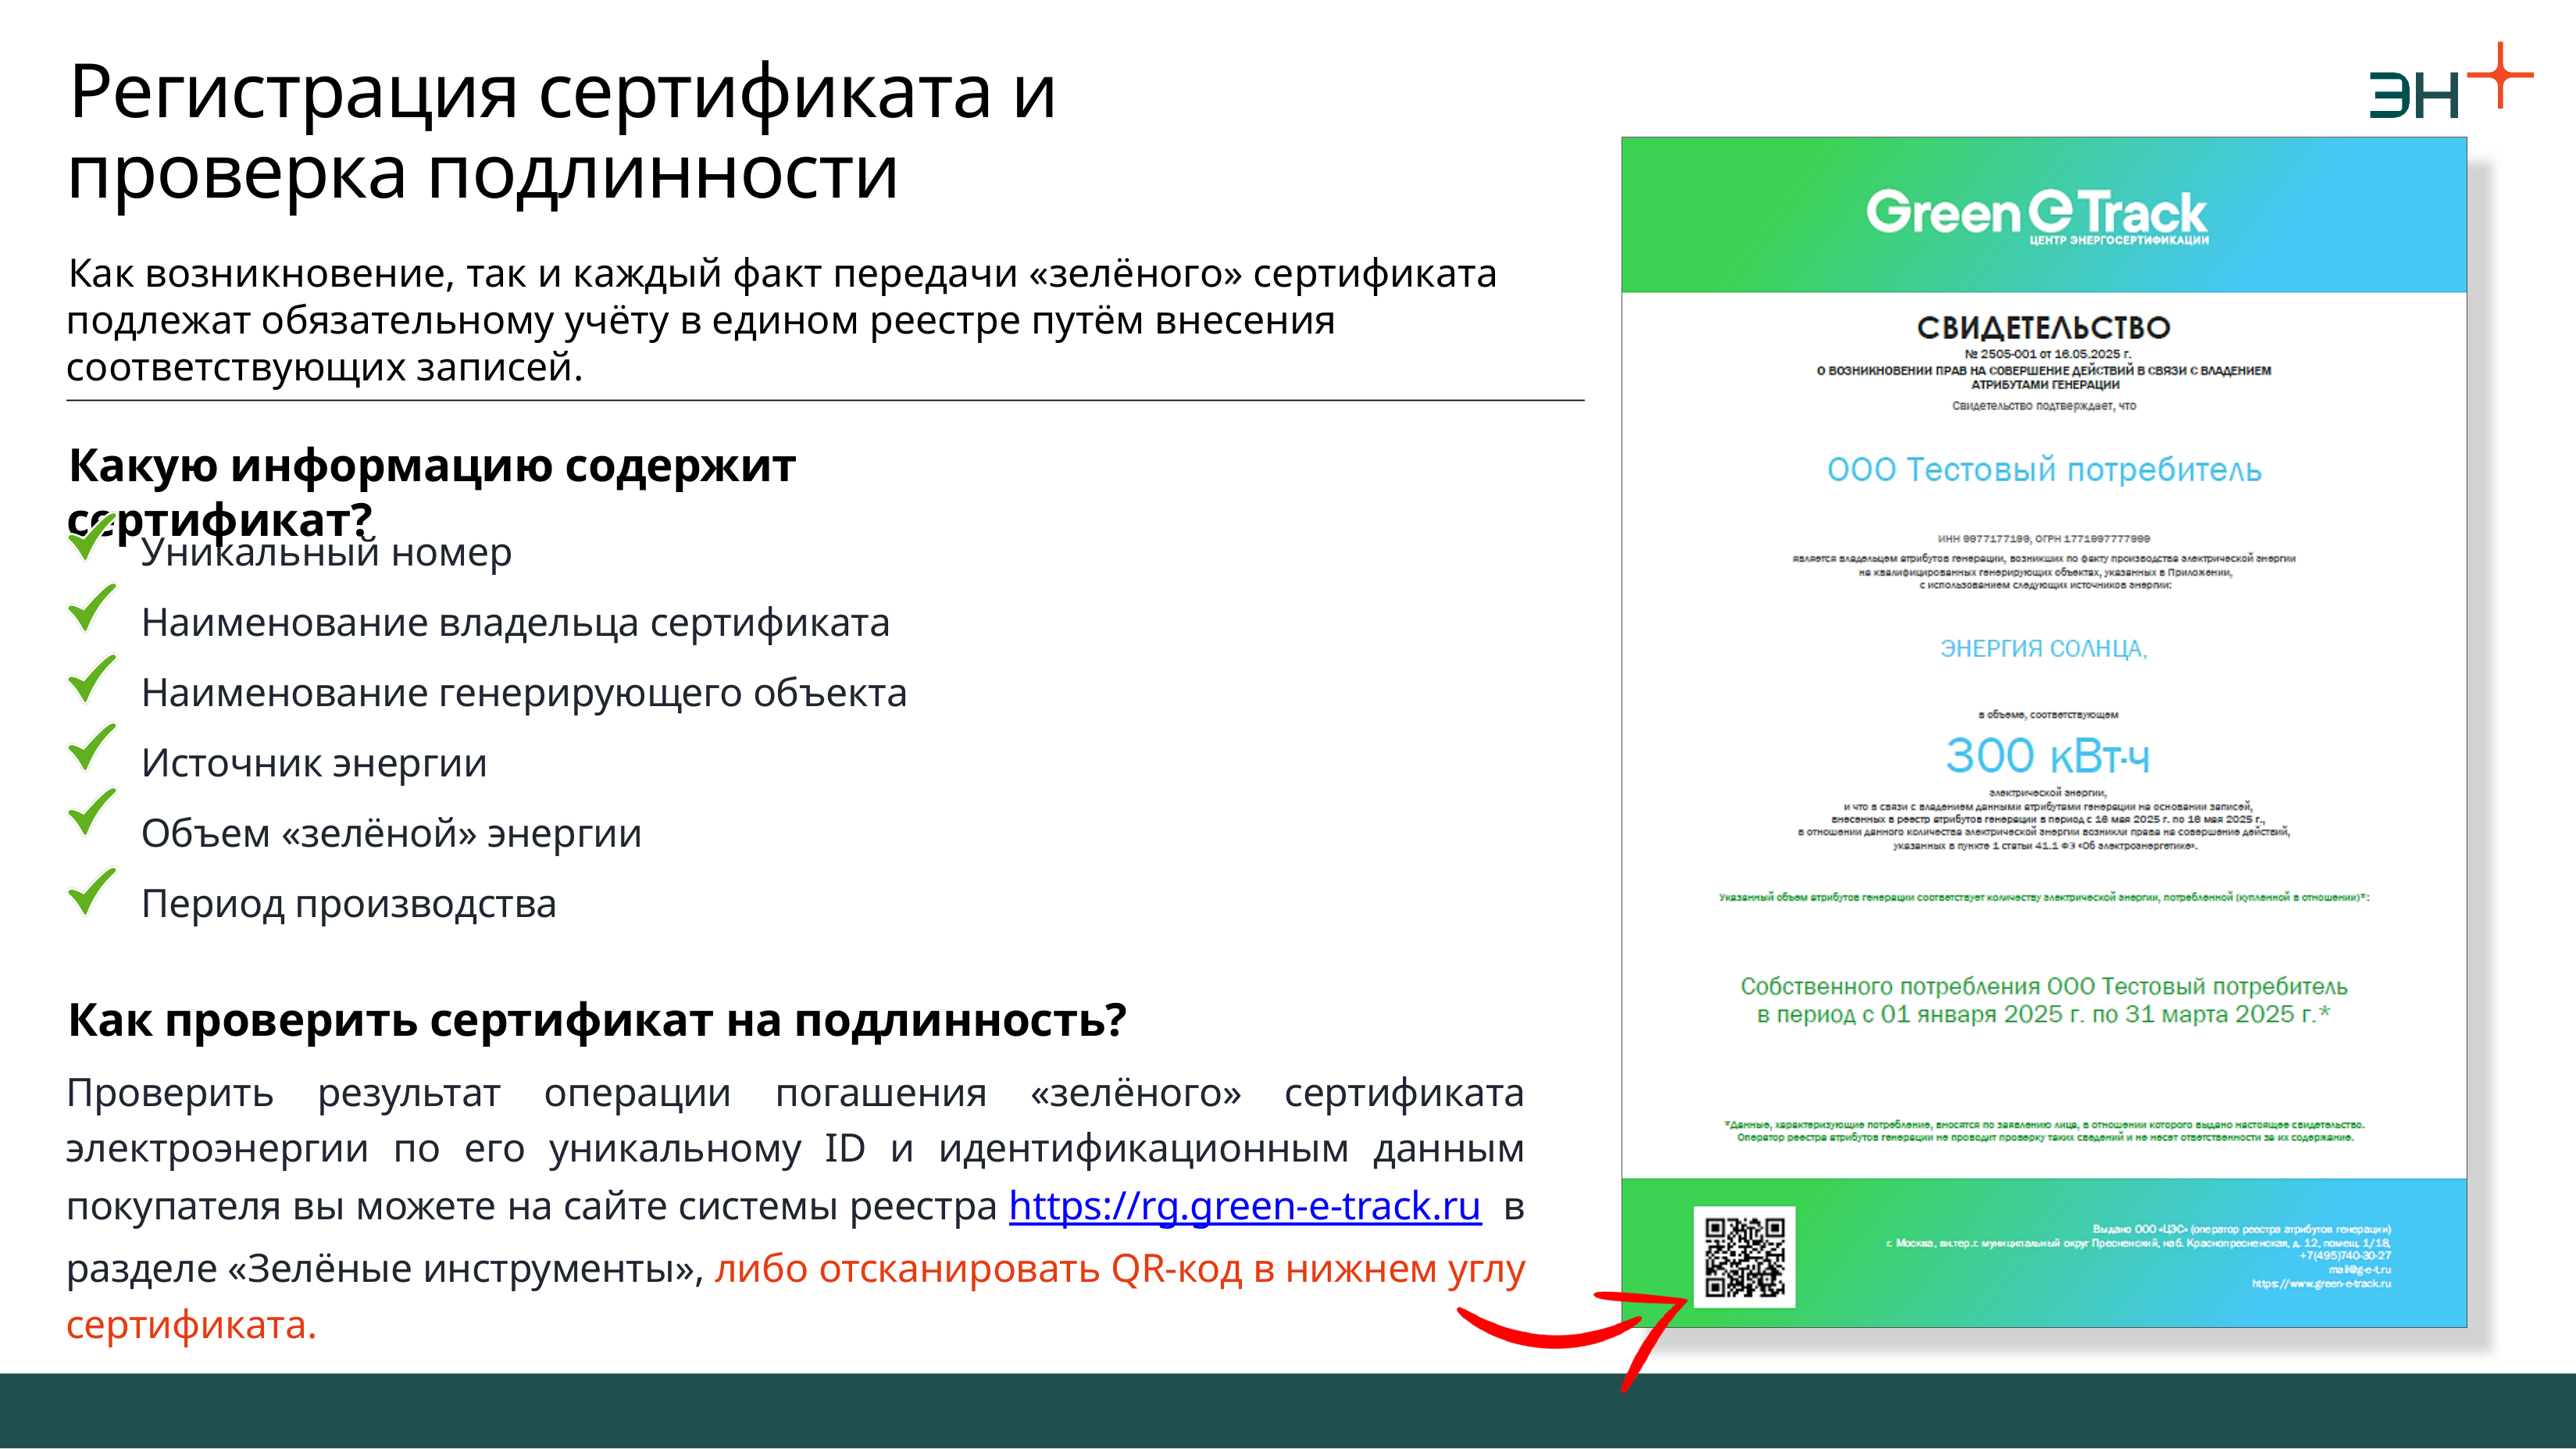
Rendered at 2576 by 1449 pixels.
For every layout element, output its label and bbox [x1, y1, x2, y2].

text_box [0, 41, 2576, 1449]
